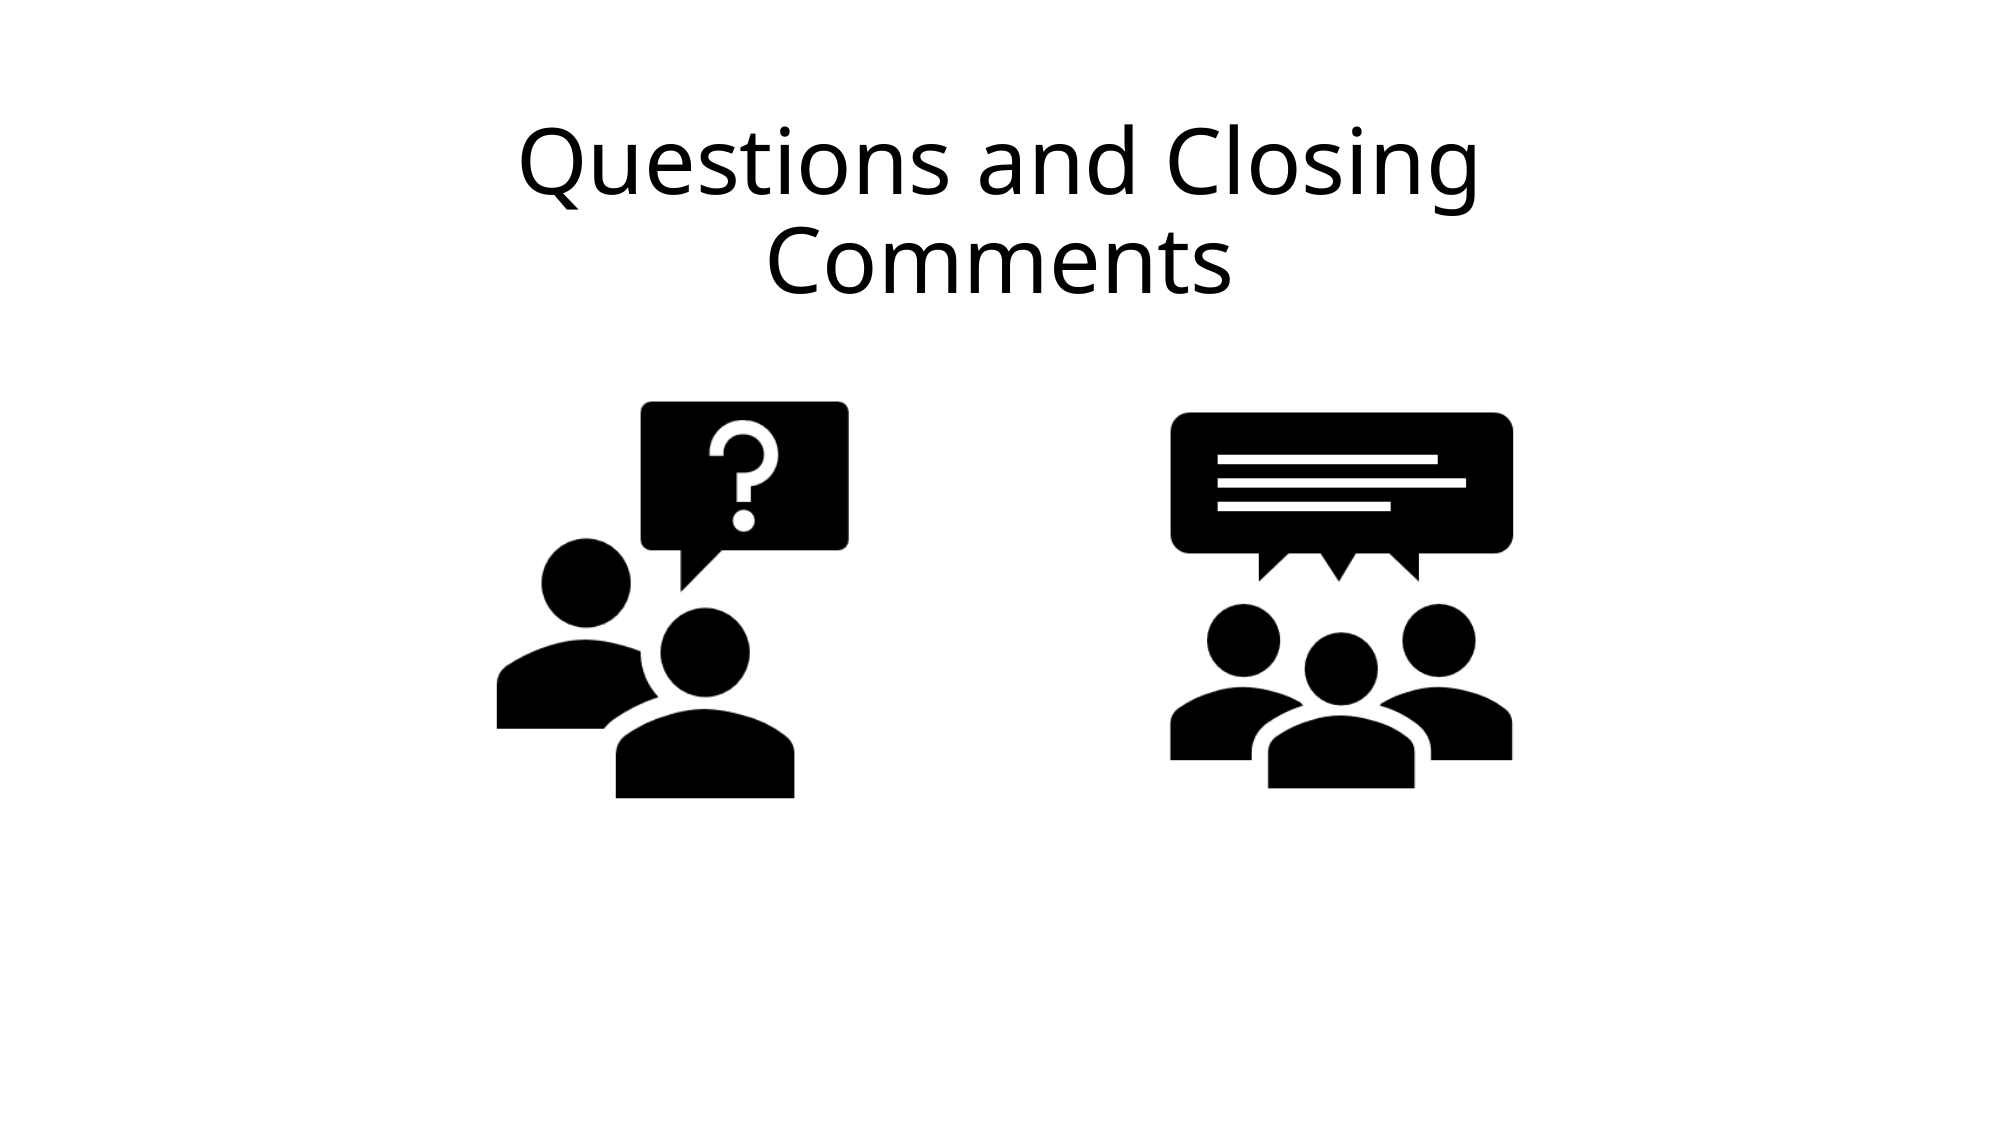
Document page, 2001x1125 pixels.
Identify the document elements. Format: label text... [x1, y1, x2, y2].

picture [1113, 375, 1565, 826]
title Questions and Closing Comments [293, 162, 1707, 266]
picture [435, 362, 911, 838]
